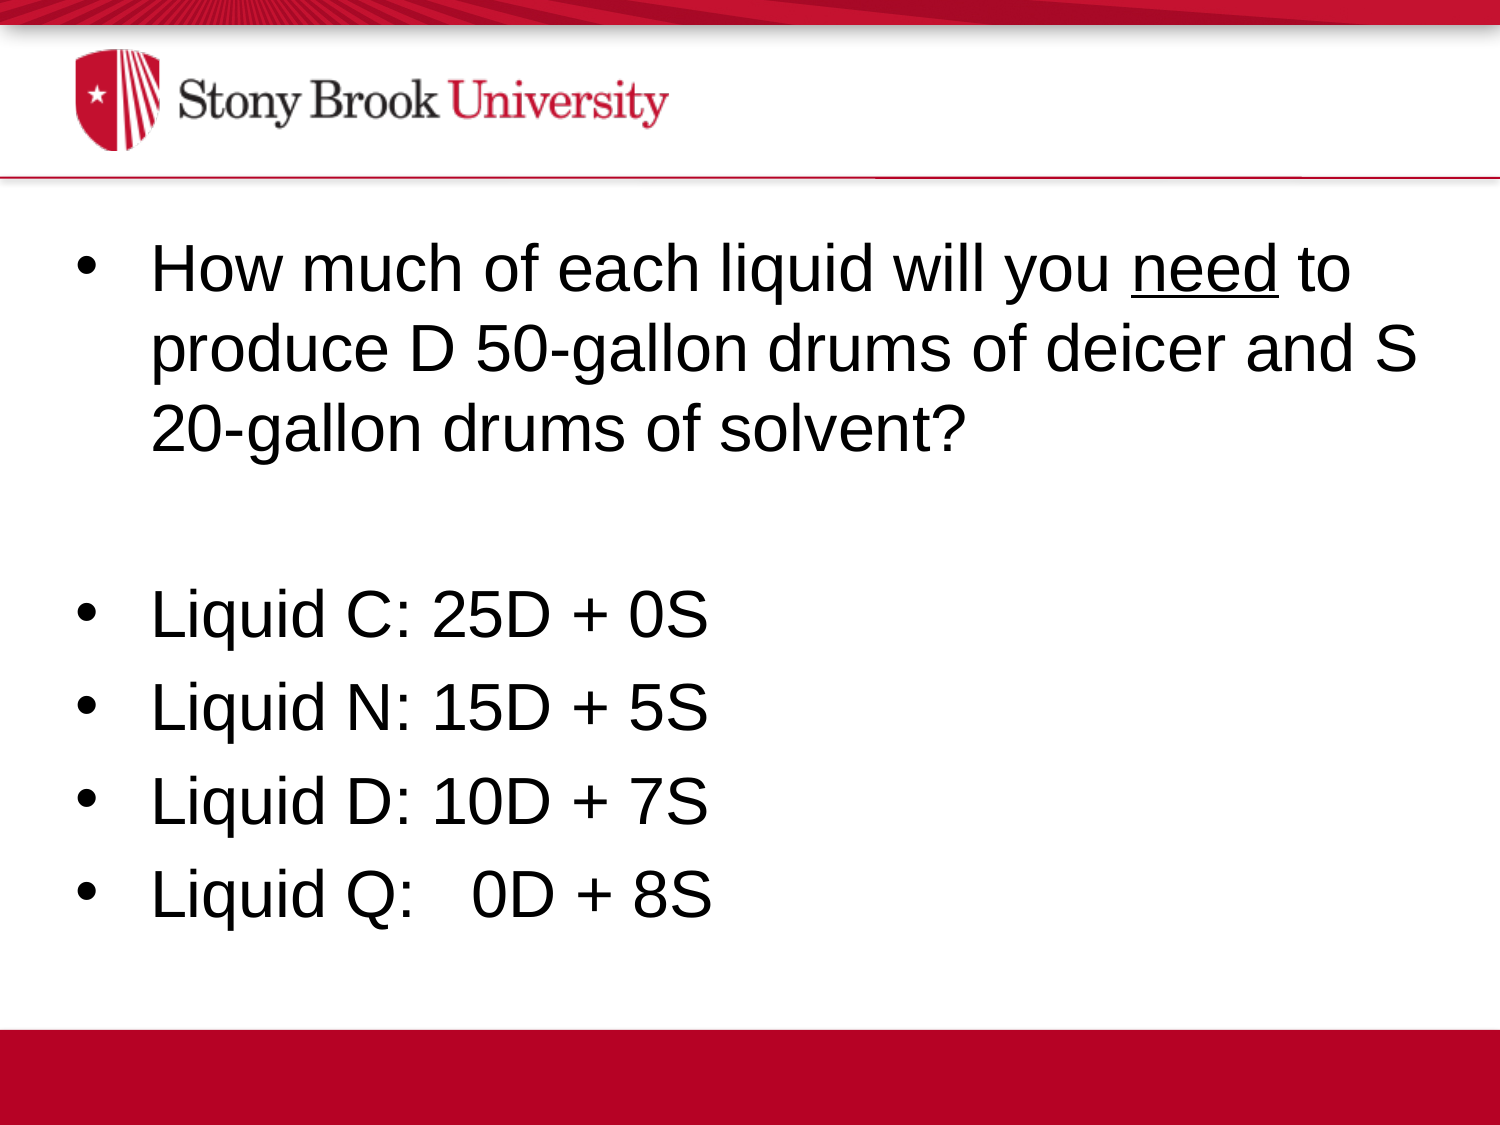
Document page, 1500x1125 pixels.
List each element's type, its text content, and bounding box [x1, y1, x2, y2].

list How much of each liquid will you need to produce D 50-gallon drums of deicer and S 20-gallon drums of solvent? Liquid C: 25D + 0S Liquid N: 15D + 5S Liquid D: 10D + 7S Liquid Q: 0D + 8S [75, 224, 1425, 1013]
picture [0, 0, 1500, 25]
